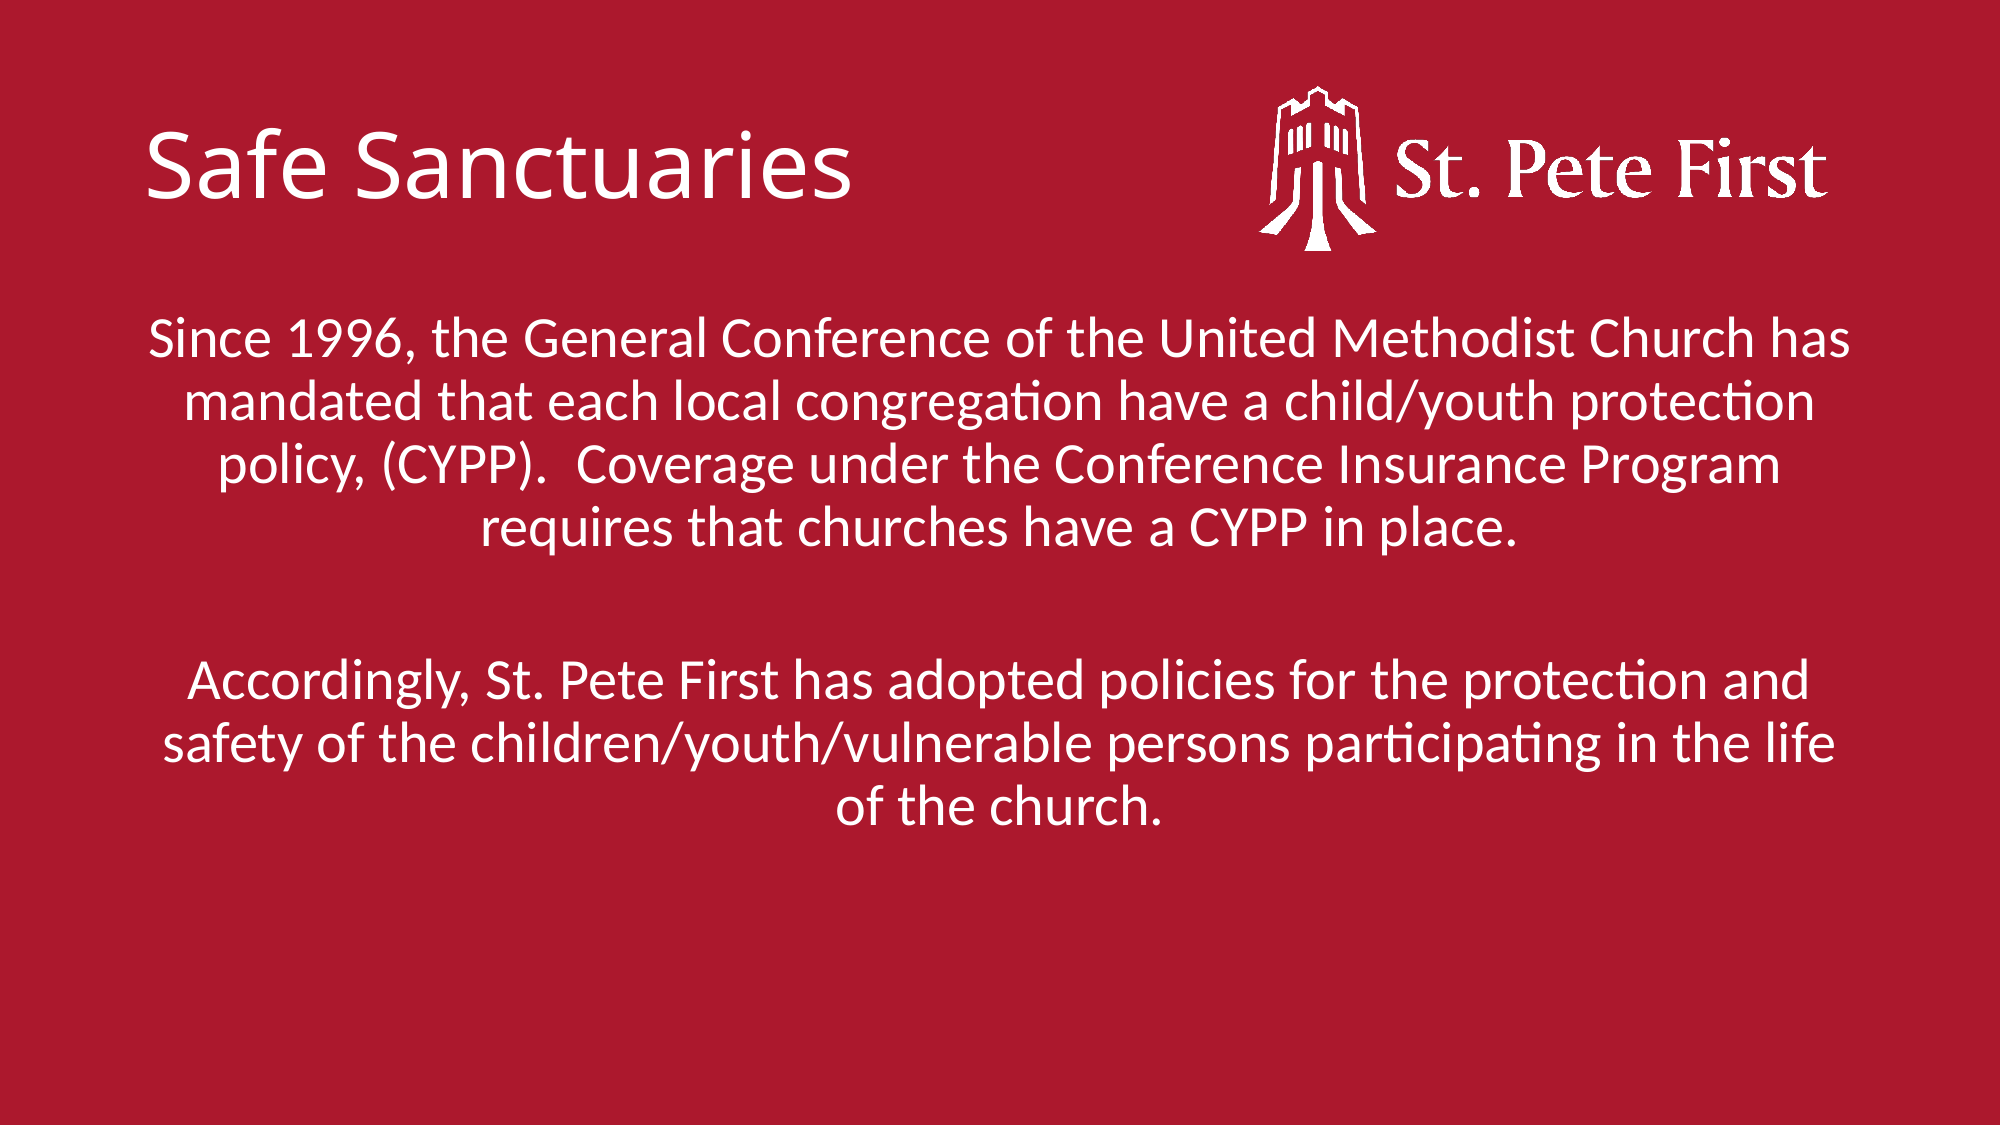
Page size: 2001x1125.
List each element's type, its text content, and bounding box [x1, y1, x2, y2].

list Since 1996, the General Conference of the United Methodist Church has mandated that each local congregation have a child/youth protection policy, (CYPP). Coverage under the Conference Insurance Program requires that churches have a CYPP in place. Accordingly, St. Pete First has adopted policies for the protection and safety of the children/youth/vulnerable persons participating in the life of the church. [136, 298, 1863, 1014]
picture [1258, 85, 1828, 252]
title Safe Sanctuaries [136, 59, 1863, 278]
